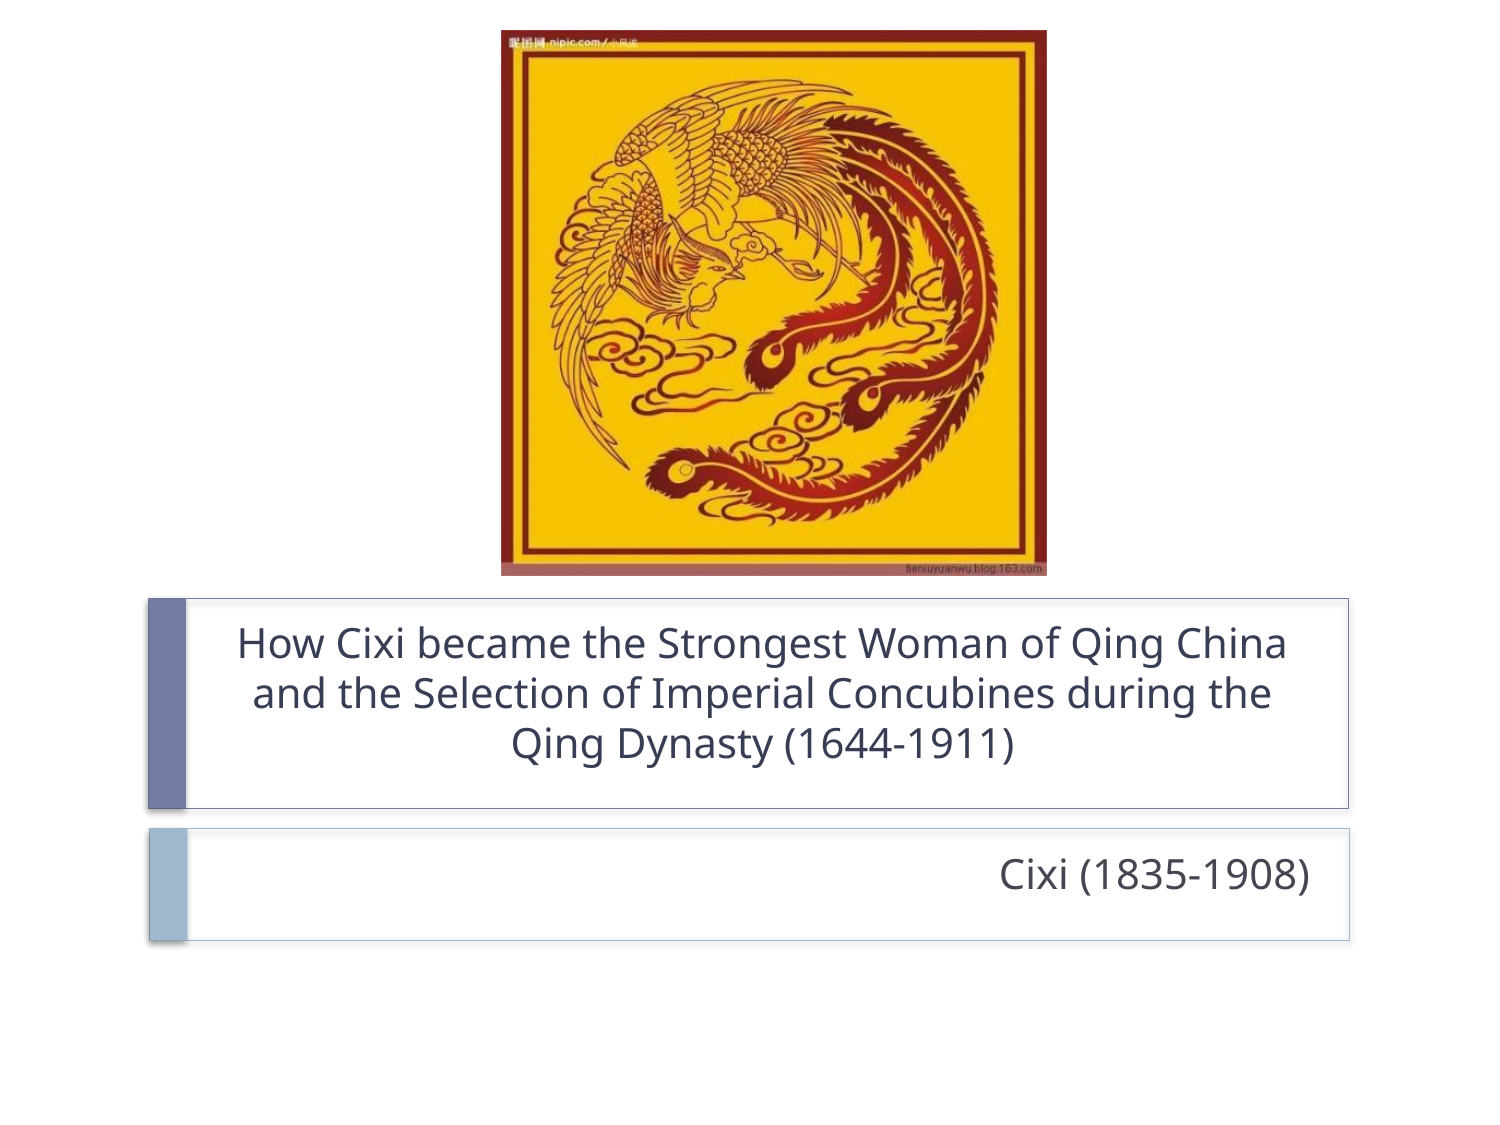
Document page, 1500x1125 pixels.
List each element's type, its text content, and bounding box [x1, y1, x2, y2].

picture [501, 30, 1047, 576]
subtitle Cixi (1835-1908) [200, 840, 1325, 929]
title How Cixi became the Strongest Woman of Qing China and the Selection of Imperial Concubines during the Qing Dynasty (1644-1911) [200, 609, 1325, 800]
